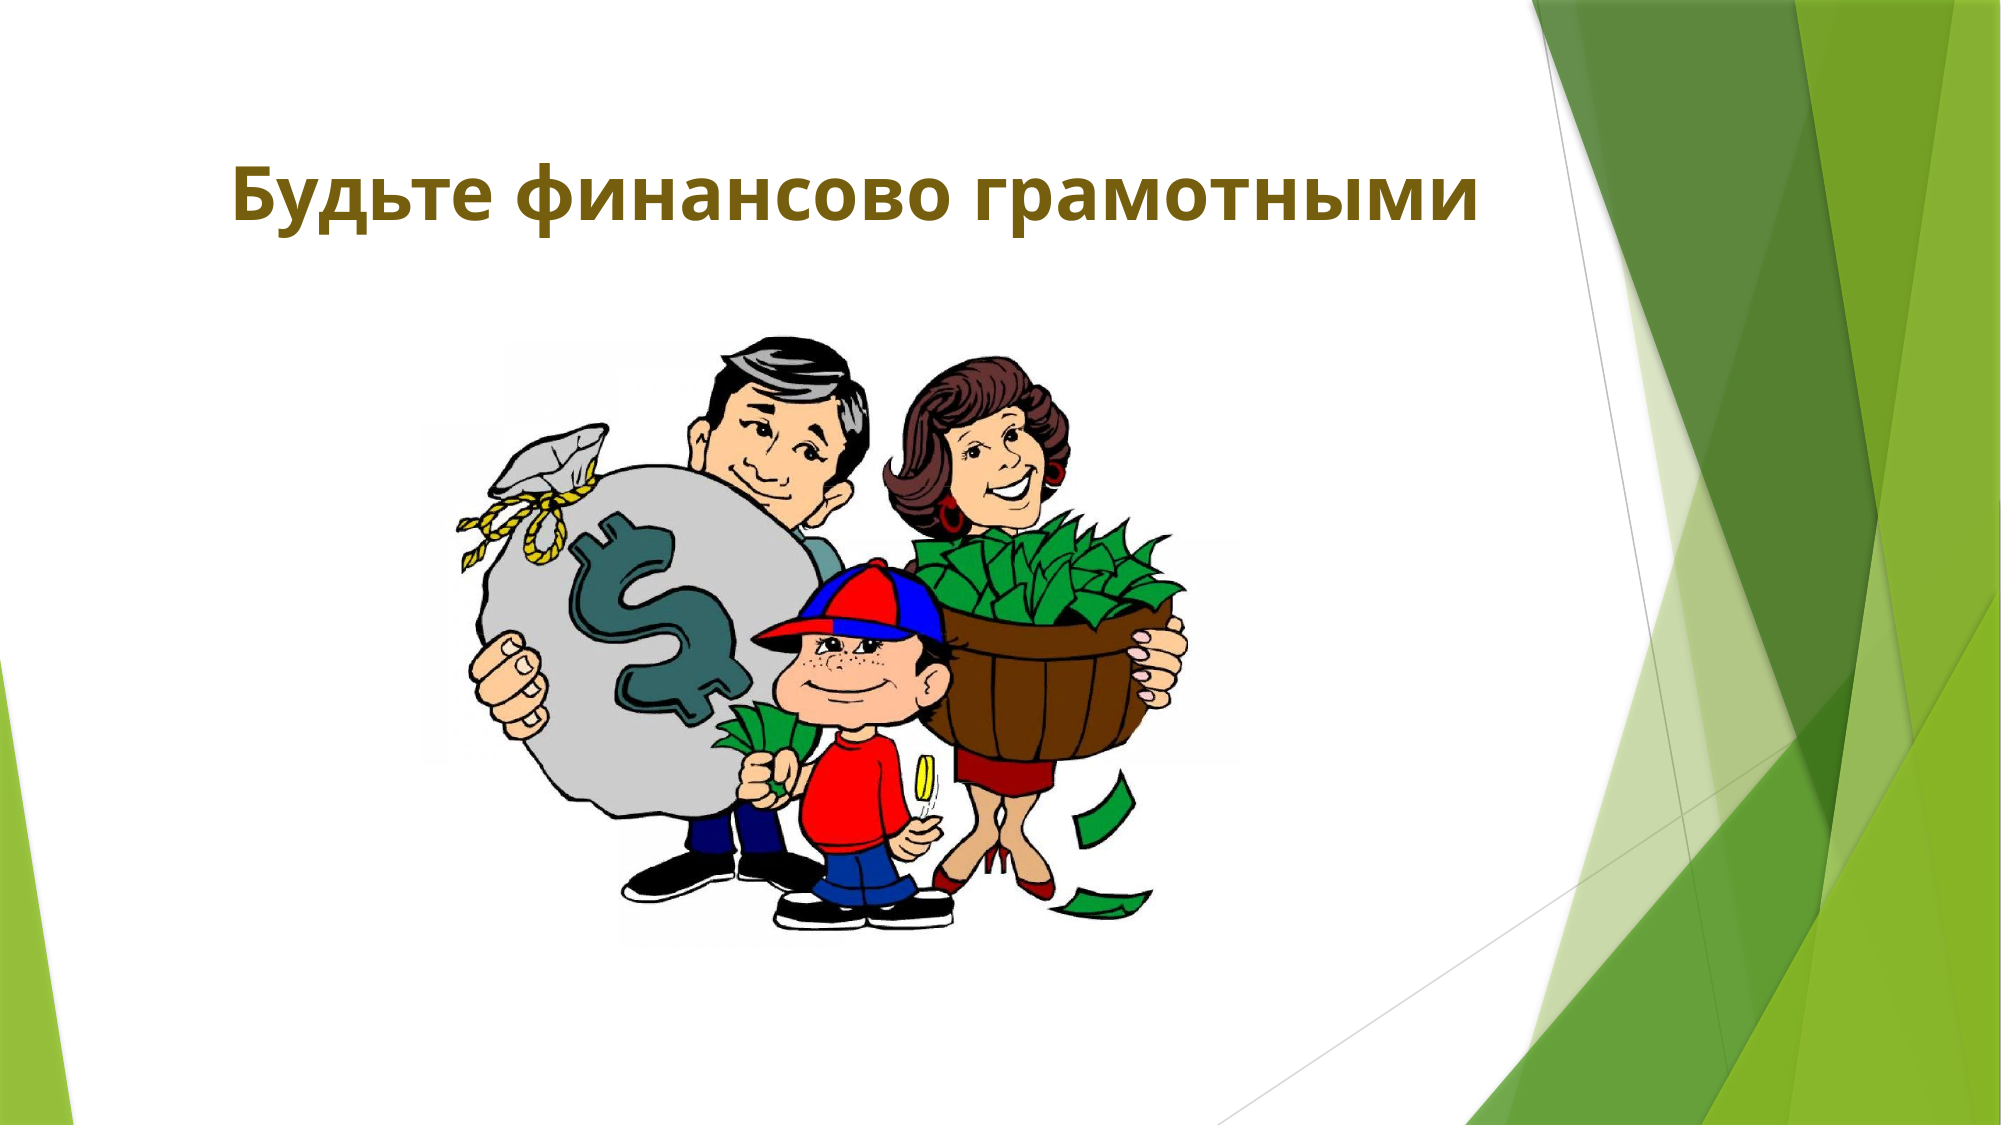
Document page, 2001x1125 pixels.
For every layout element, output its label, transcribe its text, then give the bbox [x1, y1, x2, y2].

title Будьте финансово грамотными [150, 137, 1561, 355]
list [391, 311, 1242, 950]
